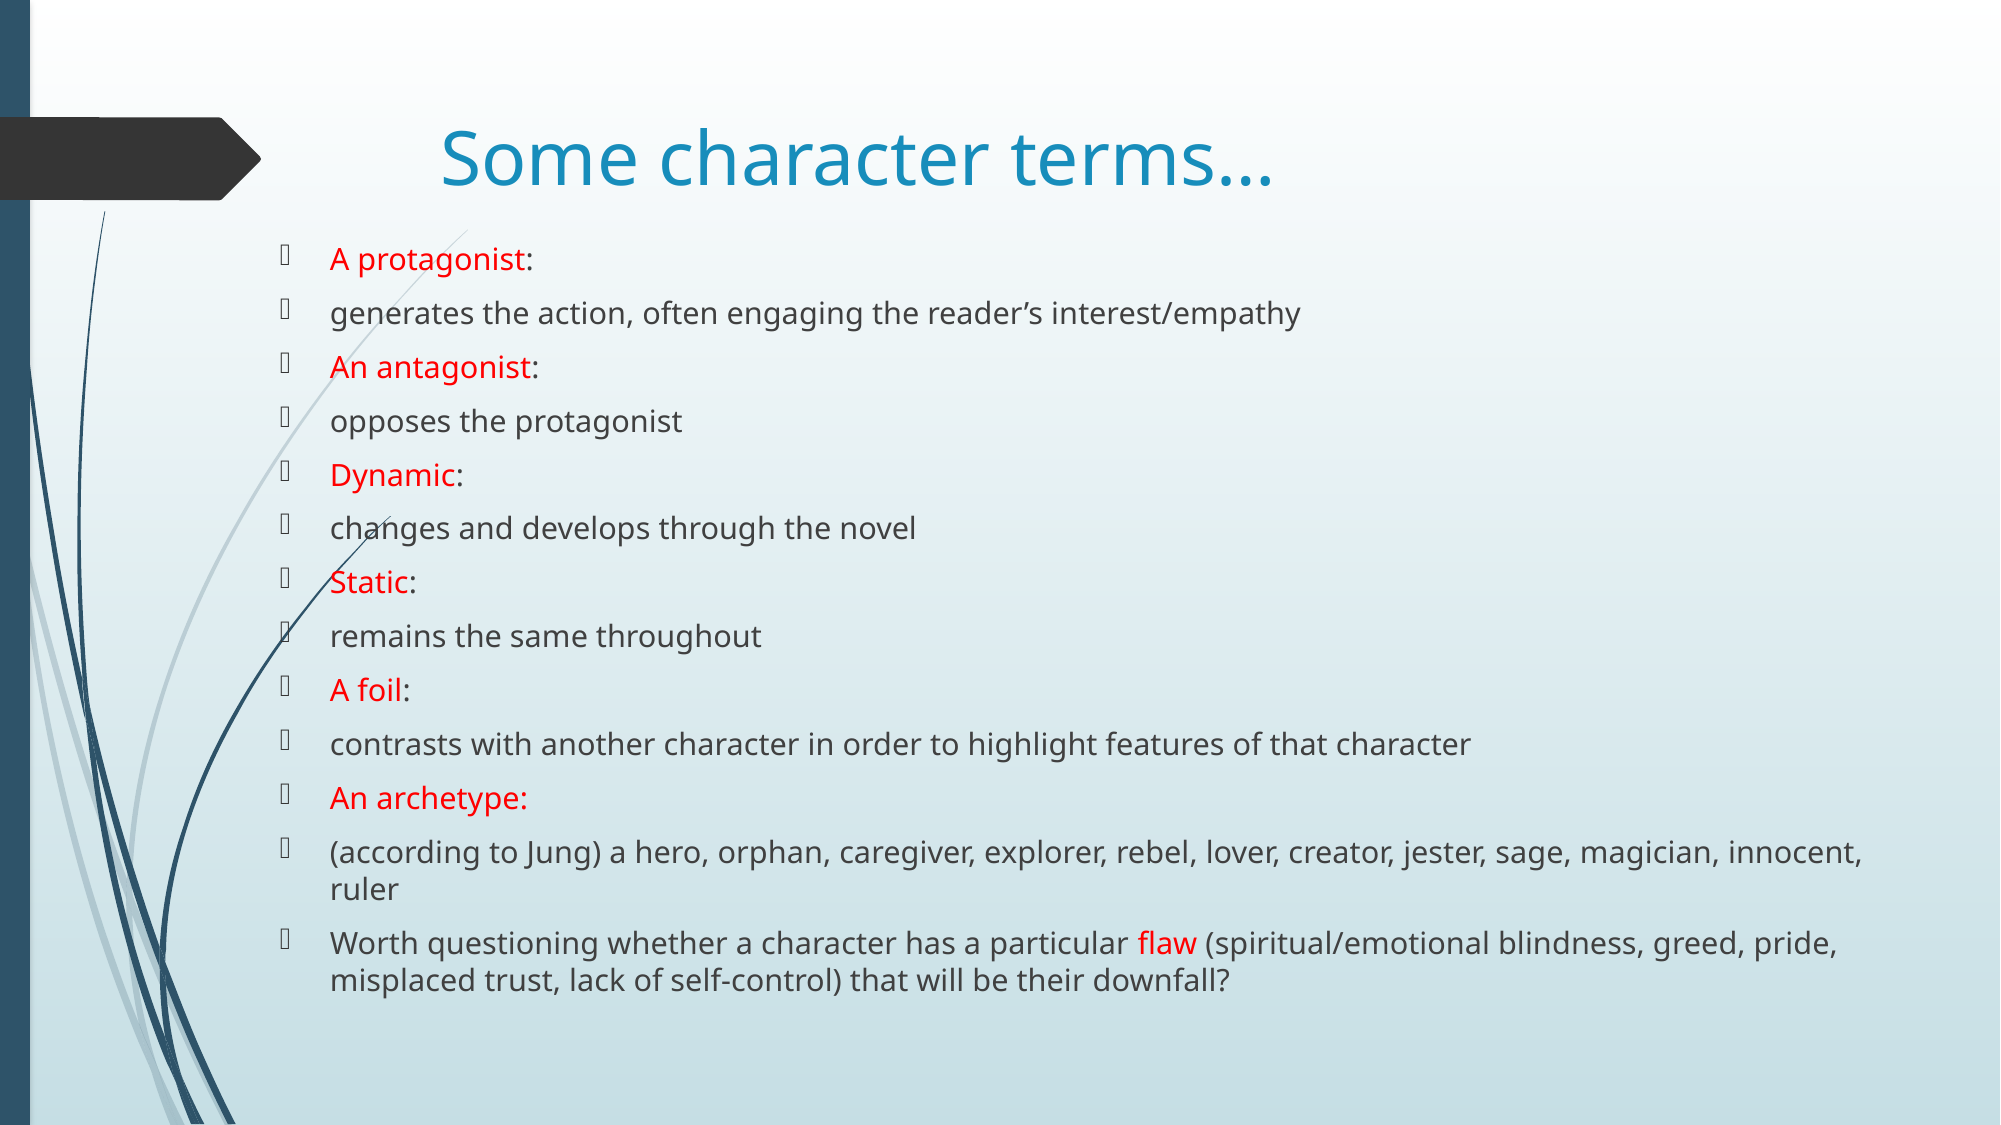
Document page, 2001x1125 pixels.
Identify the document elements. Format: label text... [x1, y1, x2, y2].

list A protagonist: generates the action, often engaging the reader’s interest/empathy An antagonist: opposes the protagonist Dynamic: changes and develops through the novel Static: remains the same throughout A foil: contrasts with another character in order to highlight features of that character An archetype: (according to Jung) a hero, orphan, caregiver, explorer, rebel, lover, creator, jester, sage, magician, innocent, ruler Worth questioning whether a character has a particular flaw (spiritual/emotional blindness, greed, pride, misplaced trust, lack of self-control) that will be their downfall? [265, 232, 1888, 1011]
title Some character terms… [425, 102, 1888, 232]
